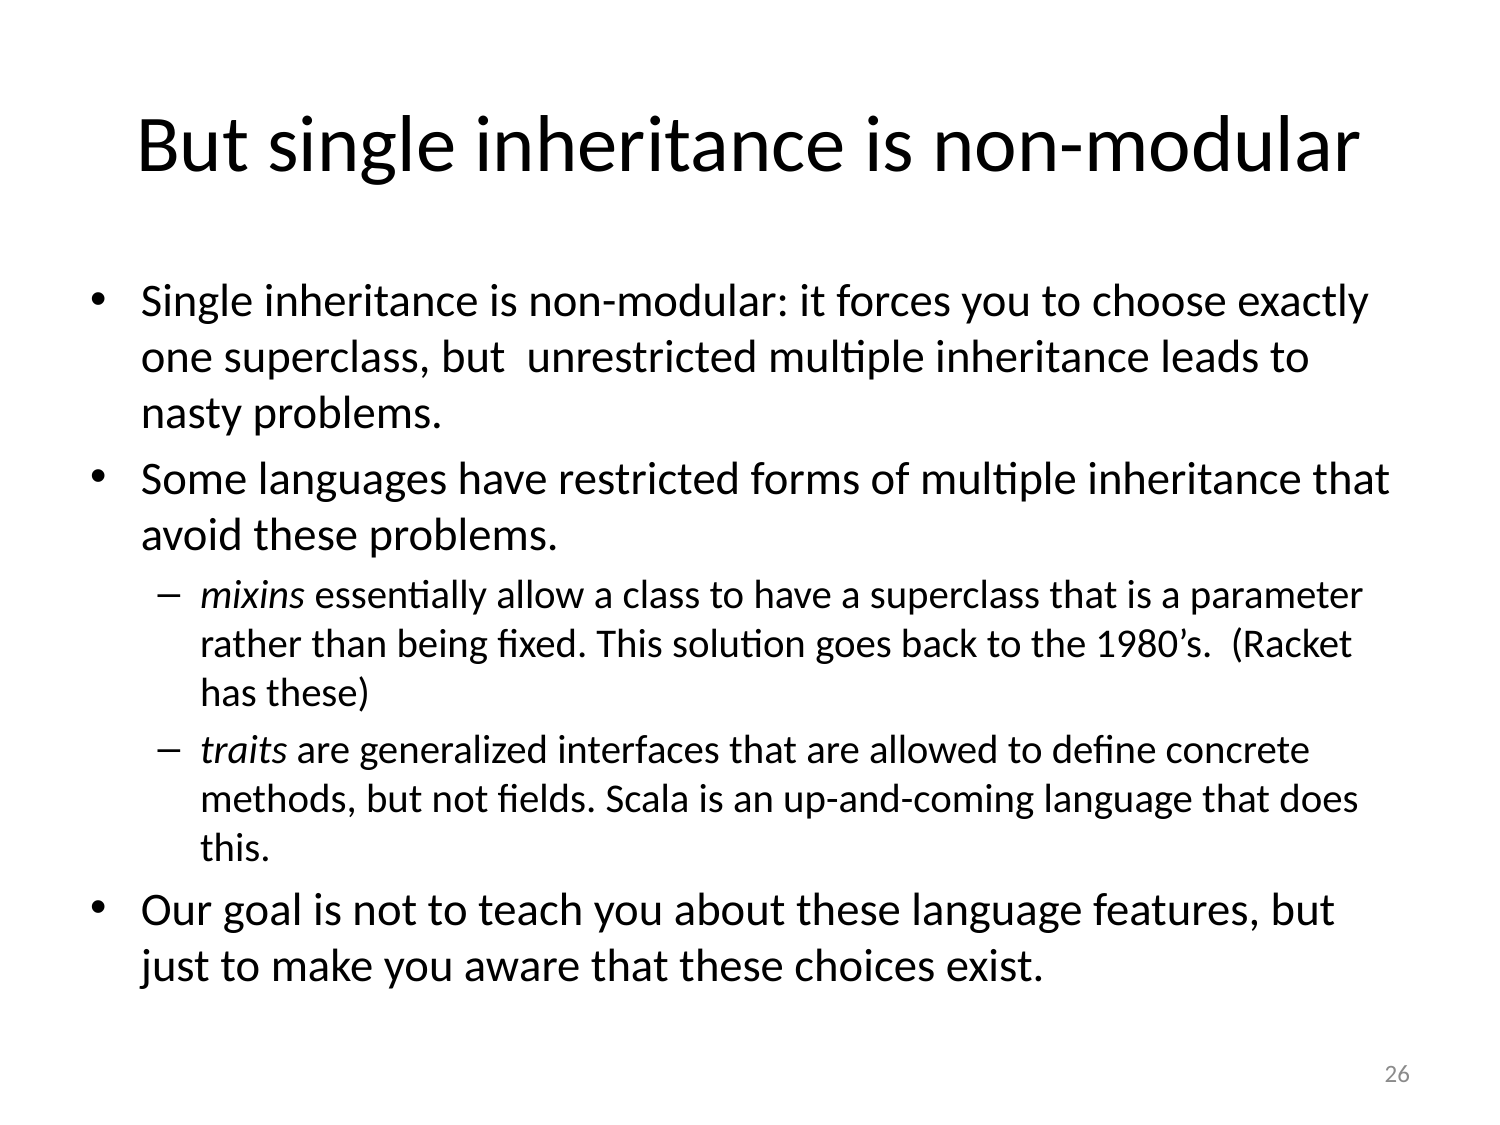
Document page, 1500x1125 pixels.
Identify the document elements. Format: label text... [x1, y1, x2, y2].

slide_number 26 [1074, 1042, 1425, 1103]
list Single inheritance is non-modular: it forces you to choose exactly one superclass, but unrestricted multiple inheritance leads to nasty problems. Some languages have restricted forms of multiple inheritance that avoid these problems. mixins essentially allow a class to have a superclass that is a parameter rather than being fixed. This solution goes back to the 1980’s. (Racket has these) traits are generalized interfaces that are allowed to define concrete methods, but not fields. Scala is an up-and-coming language that does this. Our goal is not to teach you about these language features, but just to make you aware that these choices exist. [75, 262, 1425, 1005]
title But single inheritance is non-modular [75, 45, 1425, 233]
